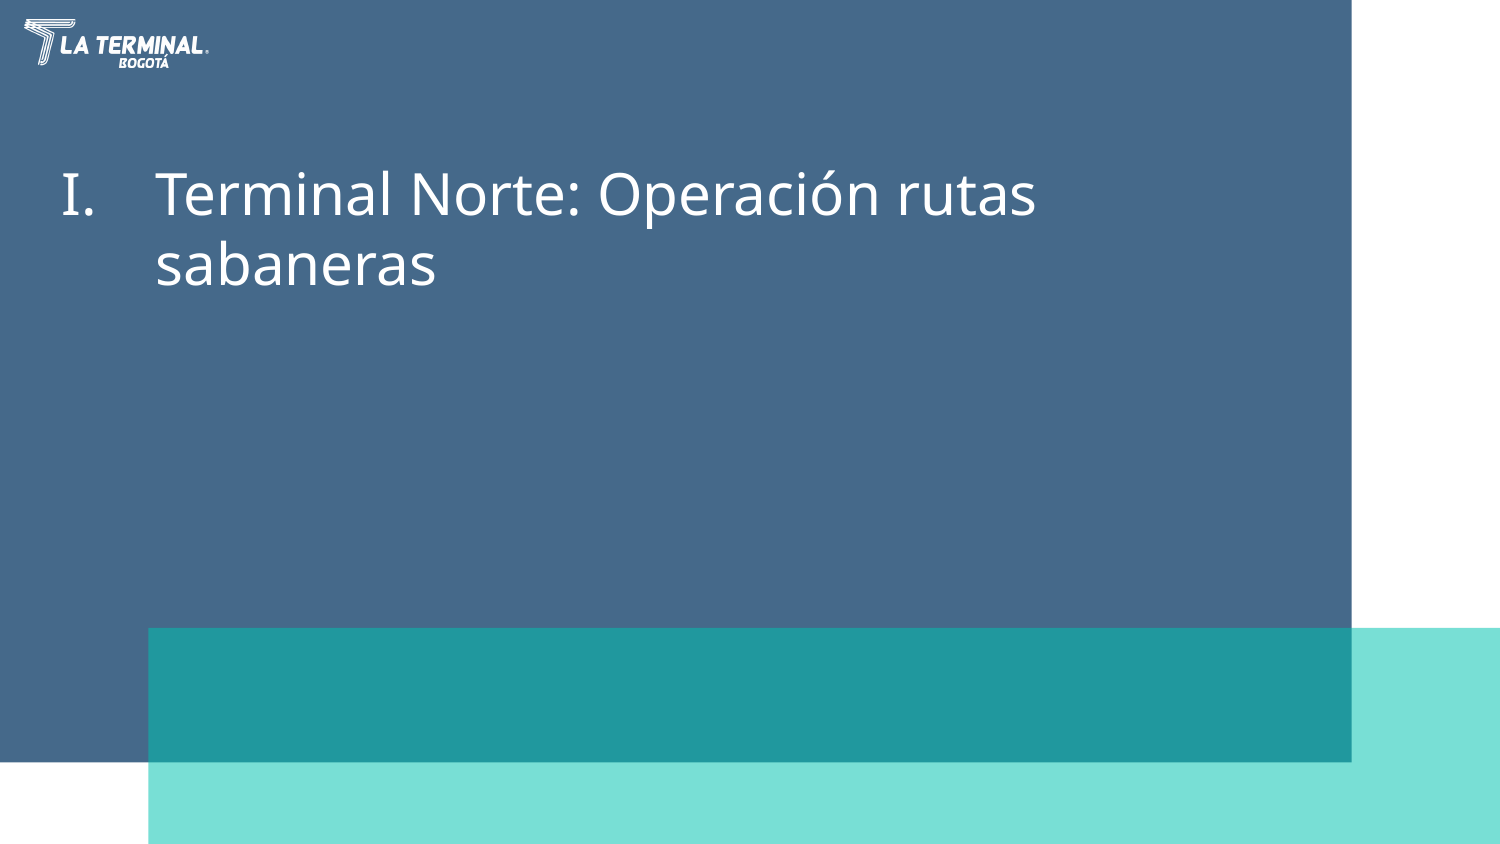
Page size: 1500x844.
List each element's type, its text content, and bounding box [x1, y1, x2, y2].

picture [24, 19, 209, 68]
title Terminal Norte: Operación rutas sabaneras [46, 165, 1300, 383]
